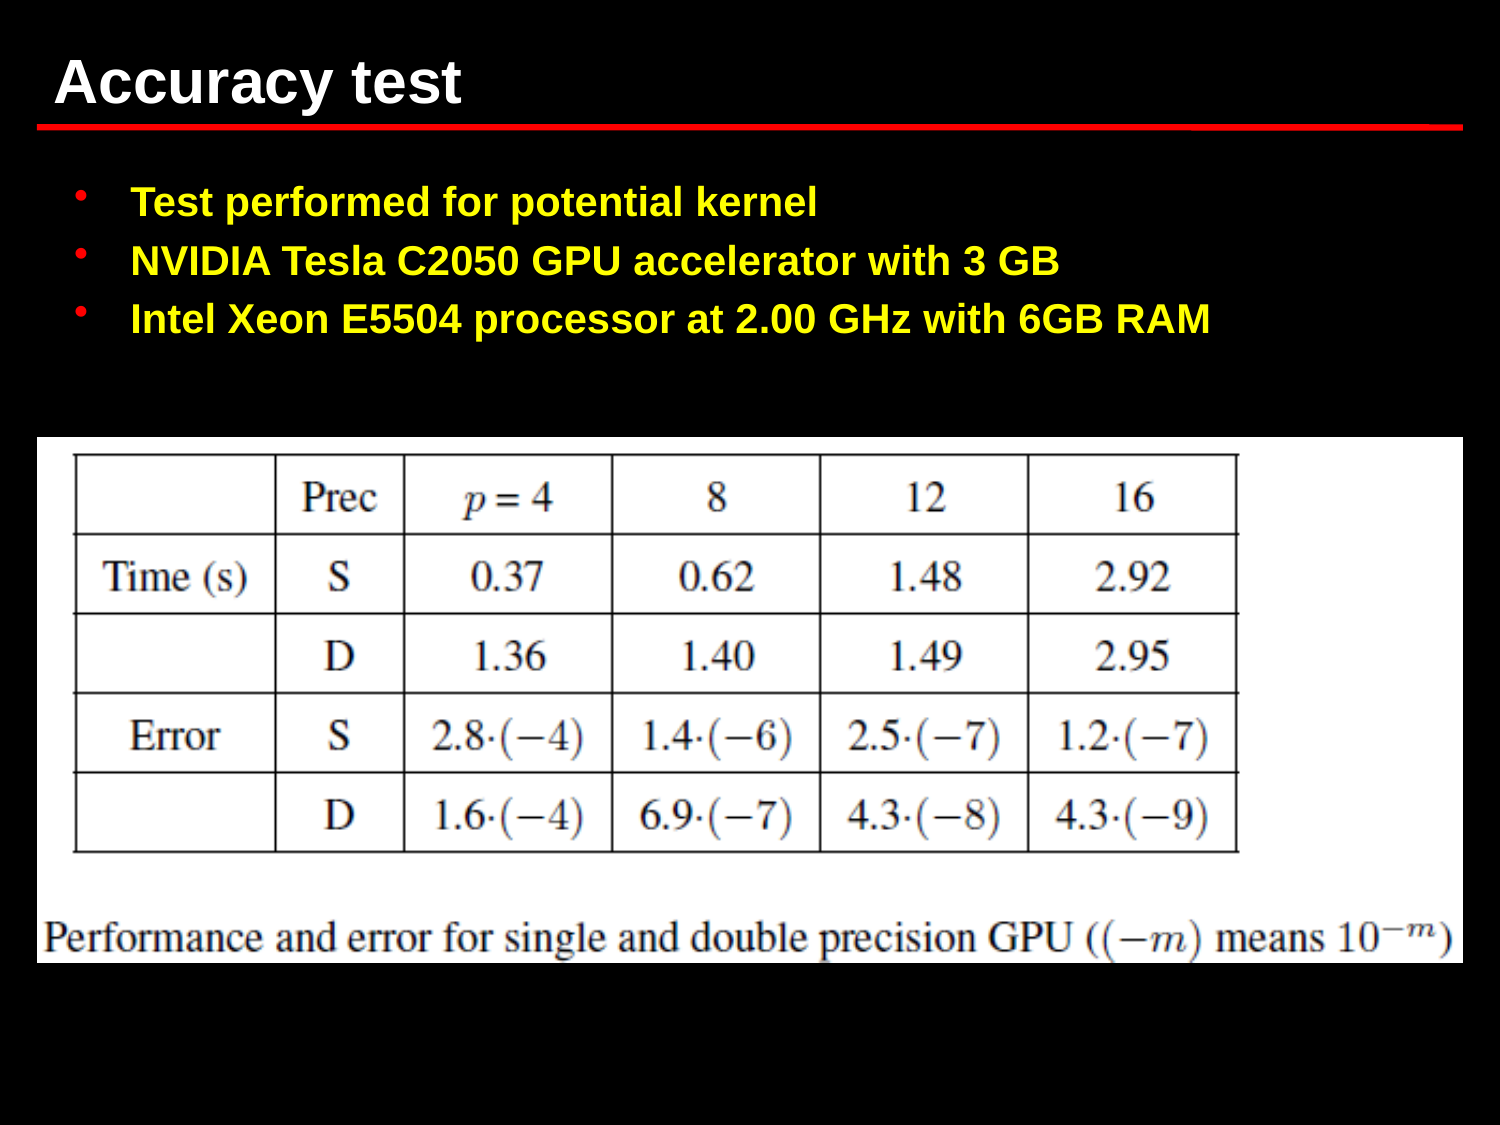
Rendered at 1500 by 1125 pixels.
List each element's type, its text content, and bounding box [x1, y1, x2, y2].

title Accuracy test [38, 9, 1461, 148]
picture [37, 437, 1463, 963]
list Test performed for potential kernel NVIDIA Tesla C2050 GPU accelerator with 3 GB Intel Xeon E5504 processor at 2.00 GHz with 6GB RAM [58, 167, 1472, 843]
